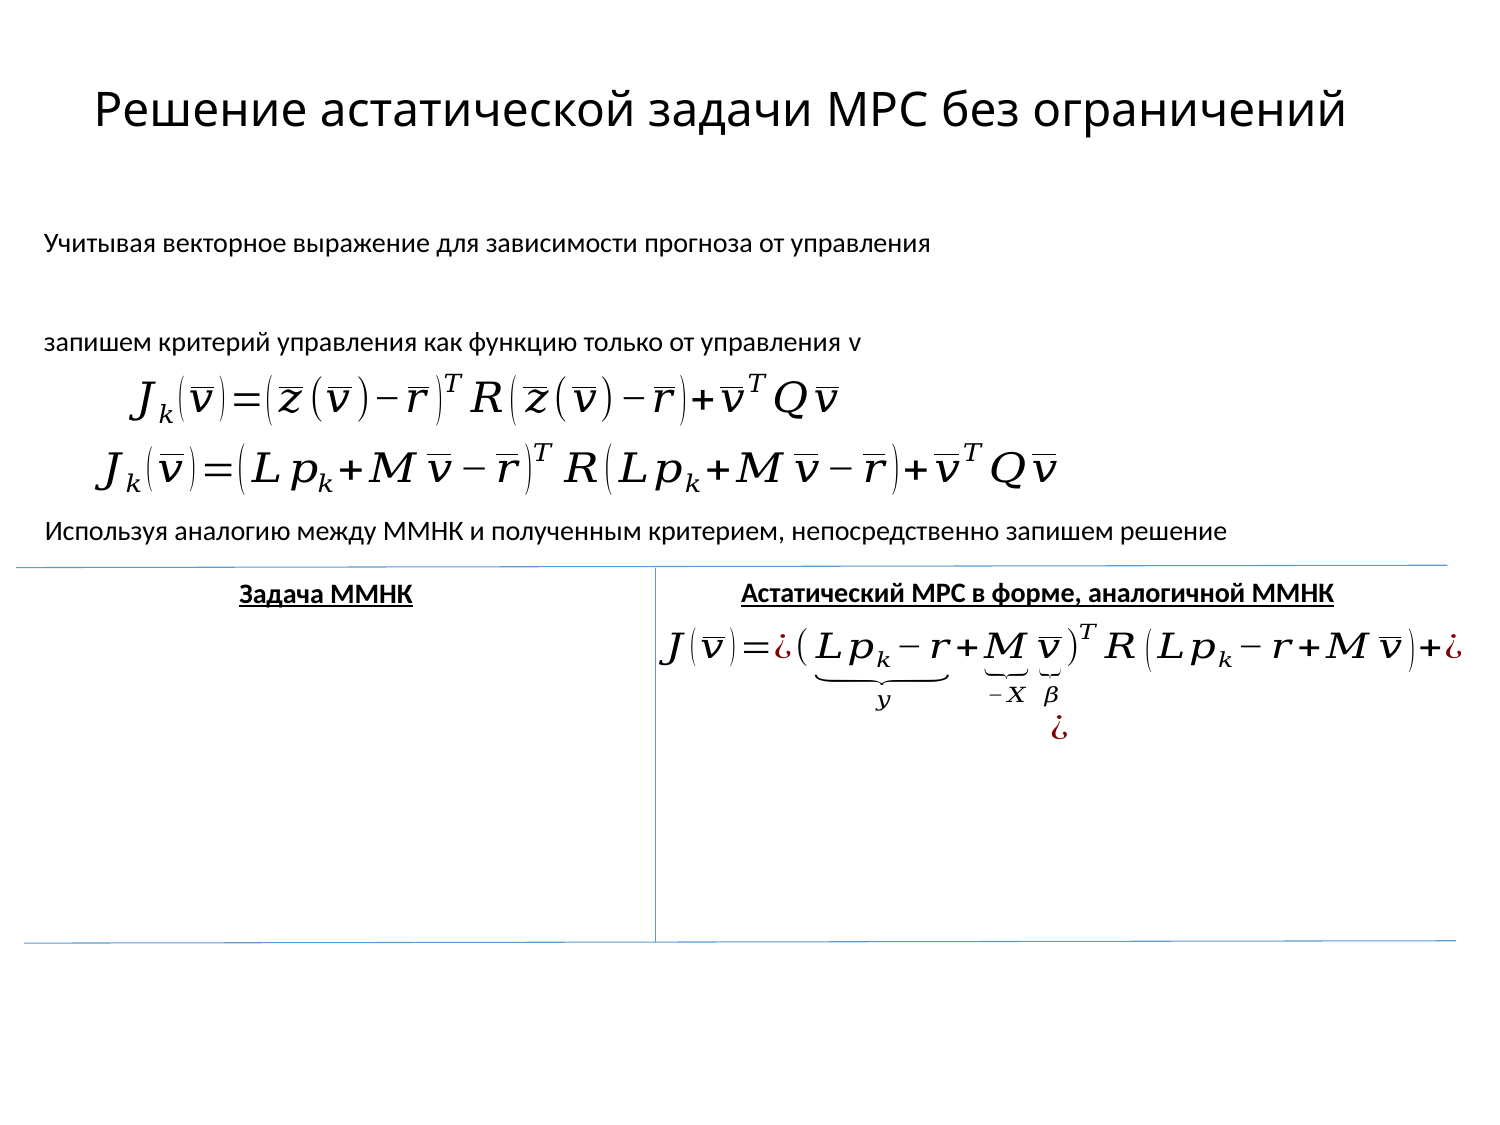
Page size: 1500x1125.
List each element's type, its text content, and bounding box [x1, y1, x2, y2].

text_box Используя аналогию между ММНК и полученным критерием, непосредственно запишем решение [30, 504, 1373, 554]
title Решение астатической задачи MPC без ограничений [78, 52, 1373, 170]
text_box запишем критерий управления как функцию только от управления v [29, 315, 1373, 365]
text_box Задача ММНК [16, 568, 637, 617]
text_box Астатический MPC в форме, аналогичной ММНК [726, 568, 1350, 616]
text_box Учитывая векторное выражение для зависимости прогноза от управления [29, 217, 1373, 266]
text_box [24, 940, 1456, 944]
